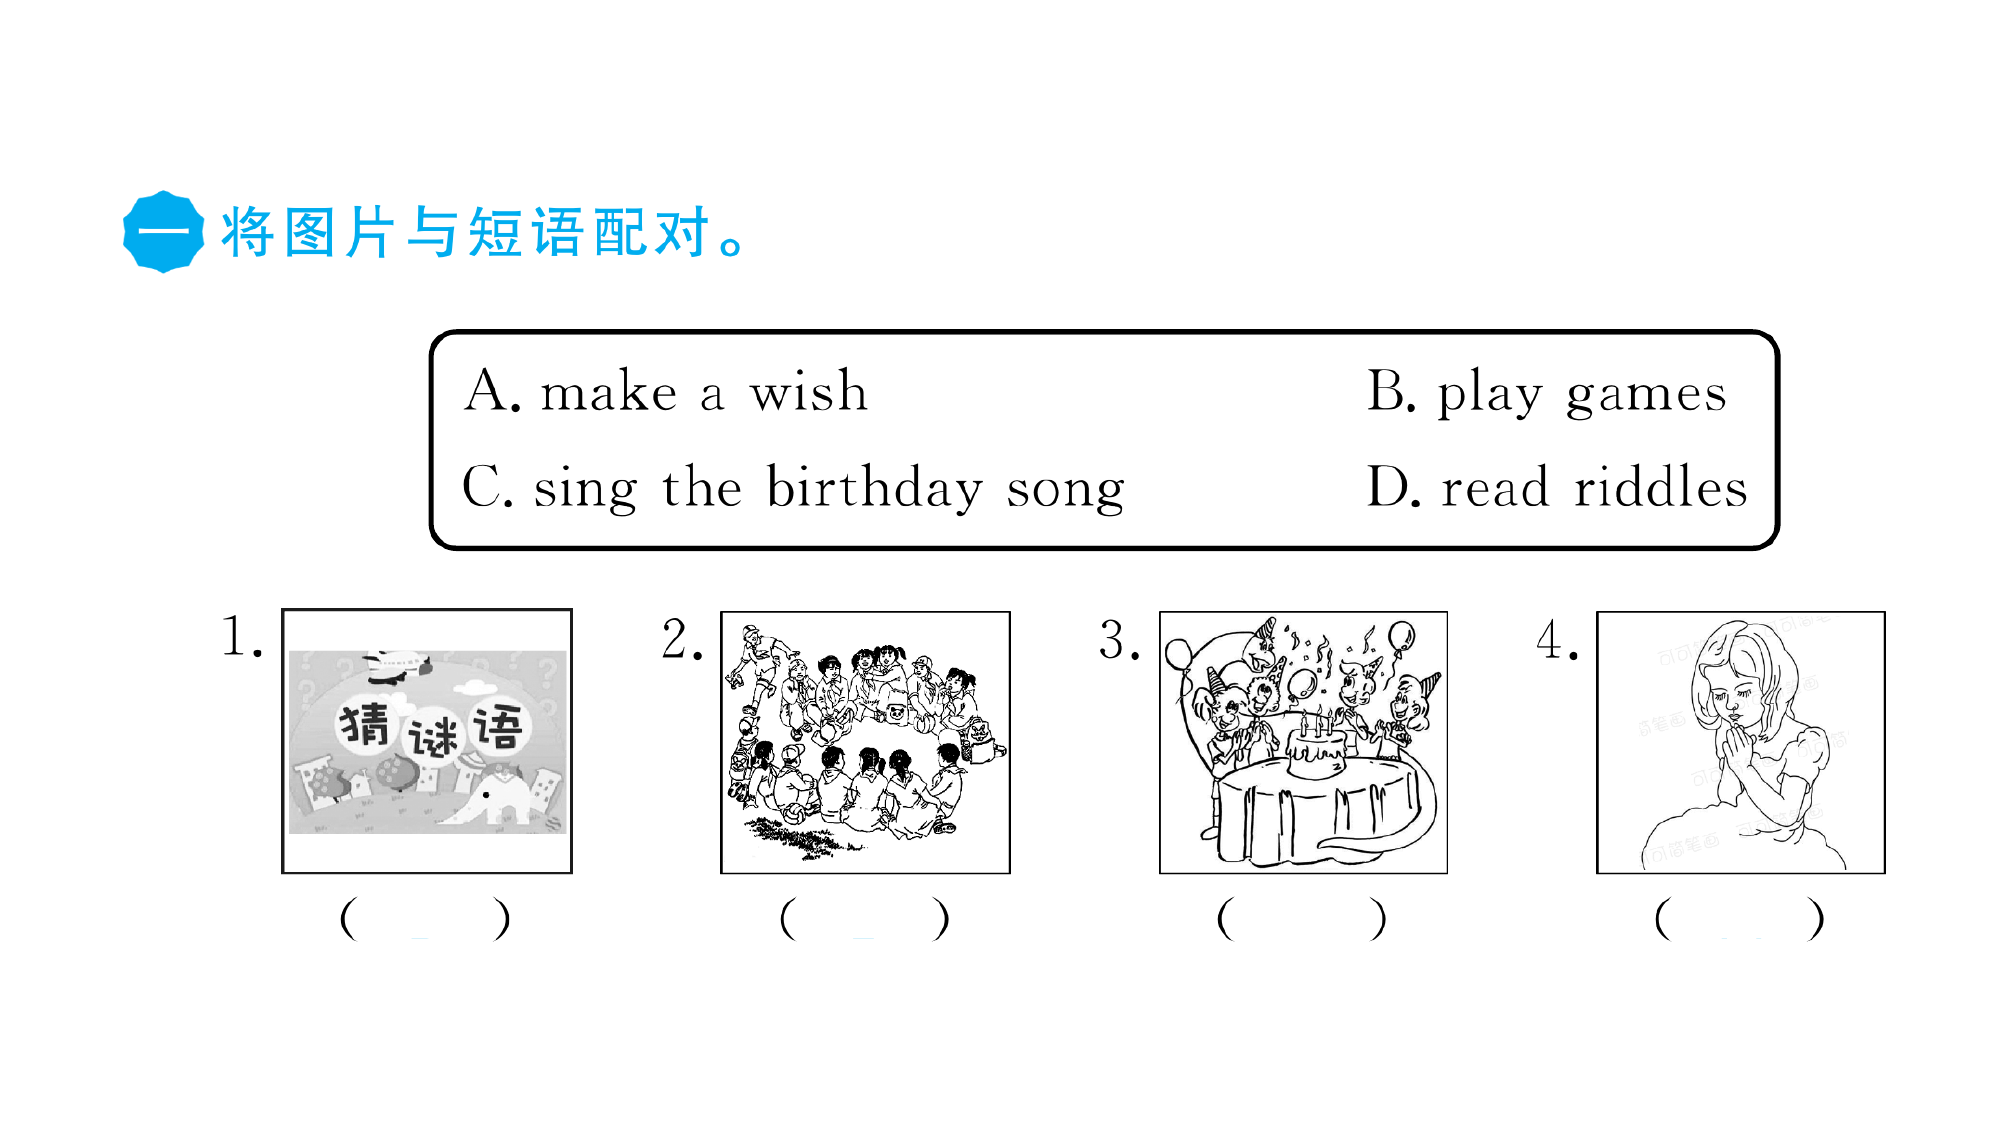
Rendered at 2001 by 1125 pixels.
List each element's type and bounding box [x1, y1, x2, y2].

picture [118, 177, 2000, 967]
